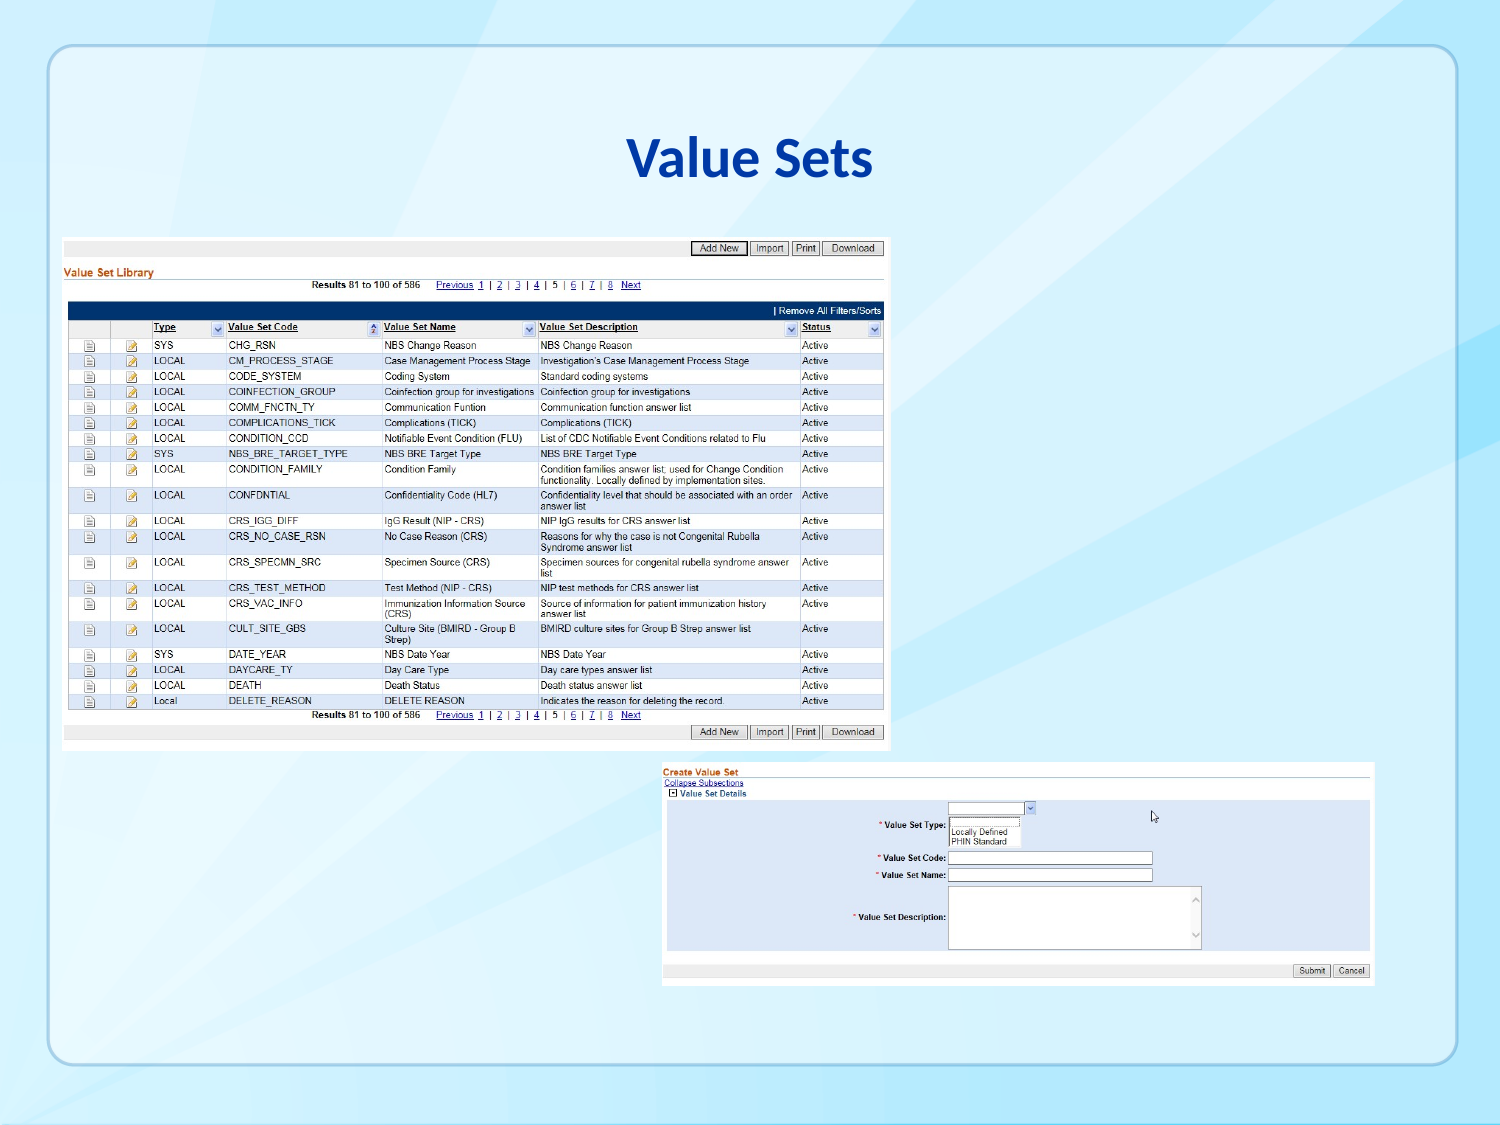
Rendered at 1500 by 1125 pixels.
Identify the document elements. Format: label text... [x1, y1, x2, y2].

picture [0, 0, 1500, 1125]
title Value Sets [103, 45, 1397, 263]
